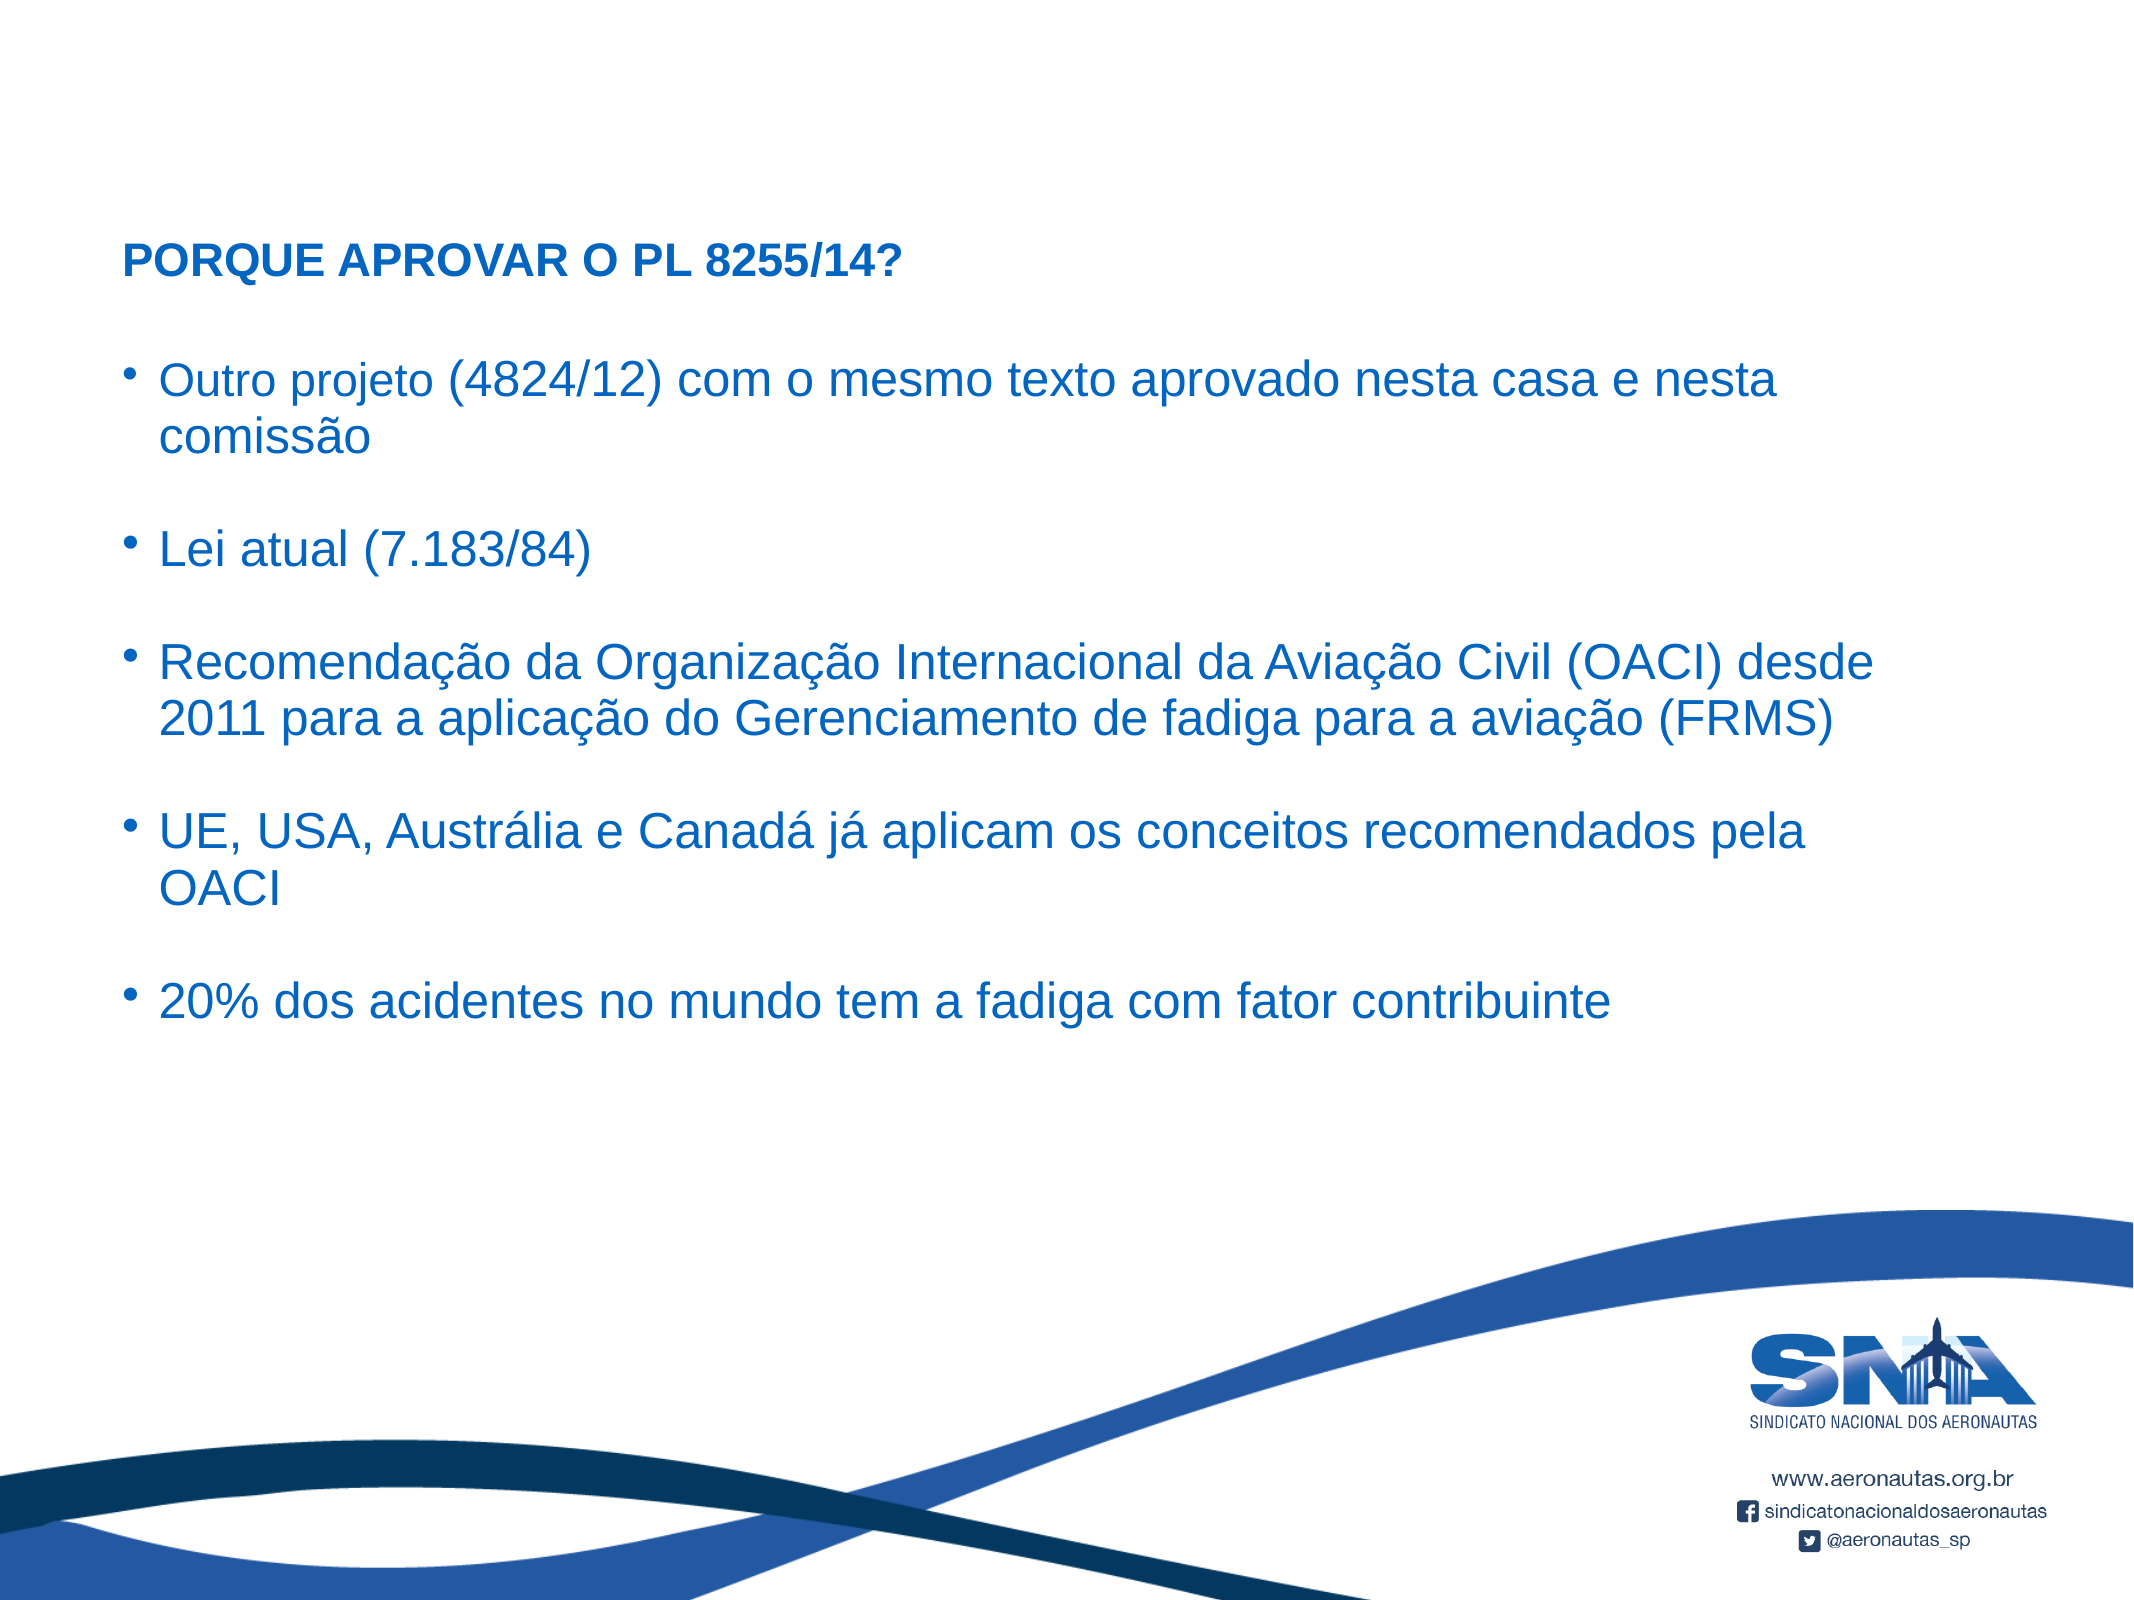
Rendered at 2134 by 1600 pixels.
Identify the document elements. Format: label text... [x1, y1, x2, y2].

picture [0, 1210, 2134, 1600]
list PORQUE APROVAR O PL 8255/14? Outro projeto (4824/12) com o mesmo texto aprovado nesta casa e nesta comissão Lei atual (7.183/84) Recomendação da Organização Internacional da Aviação Civil (OACI) desde 2011 para a aplicação do Gerenciamento de fadiga para a aviação (FRMS) UE, USA, Austrália e Canadá já aplicam os conceitos recomendados pela OACI 20% dos acidentes no mundo tem a fadiga com fator contribuinte [113, 224, 1942, 1162]
